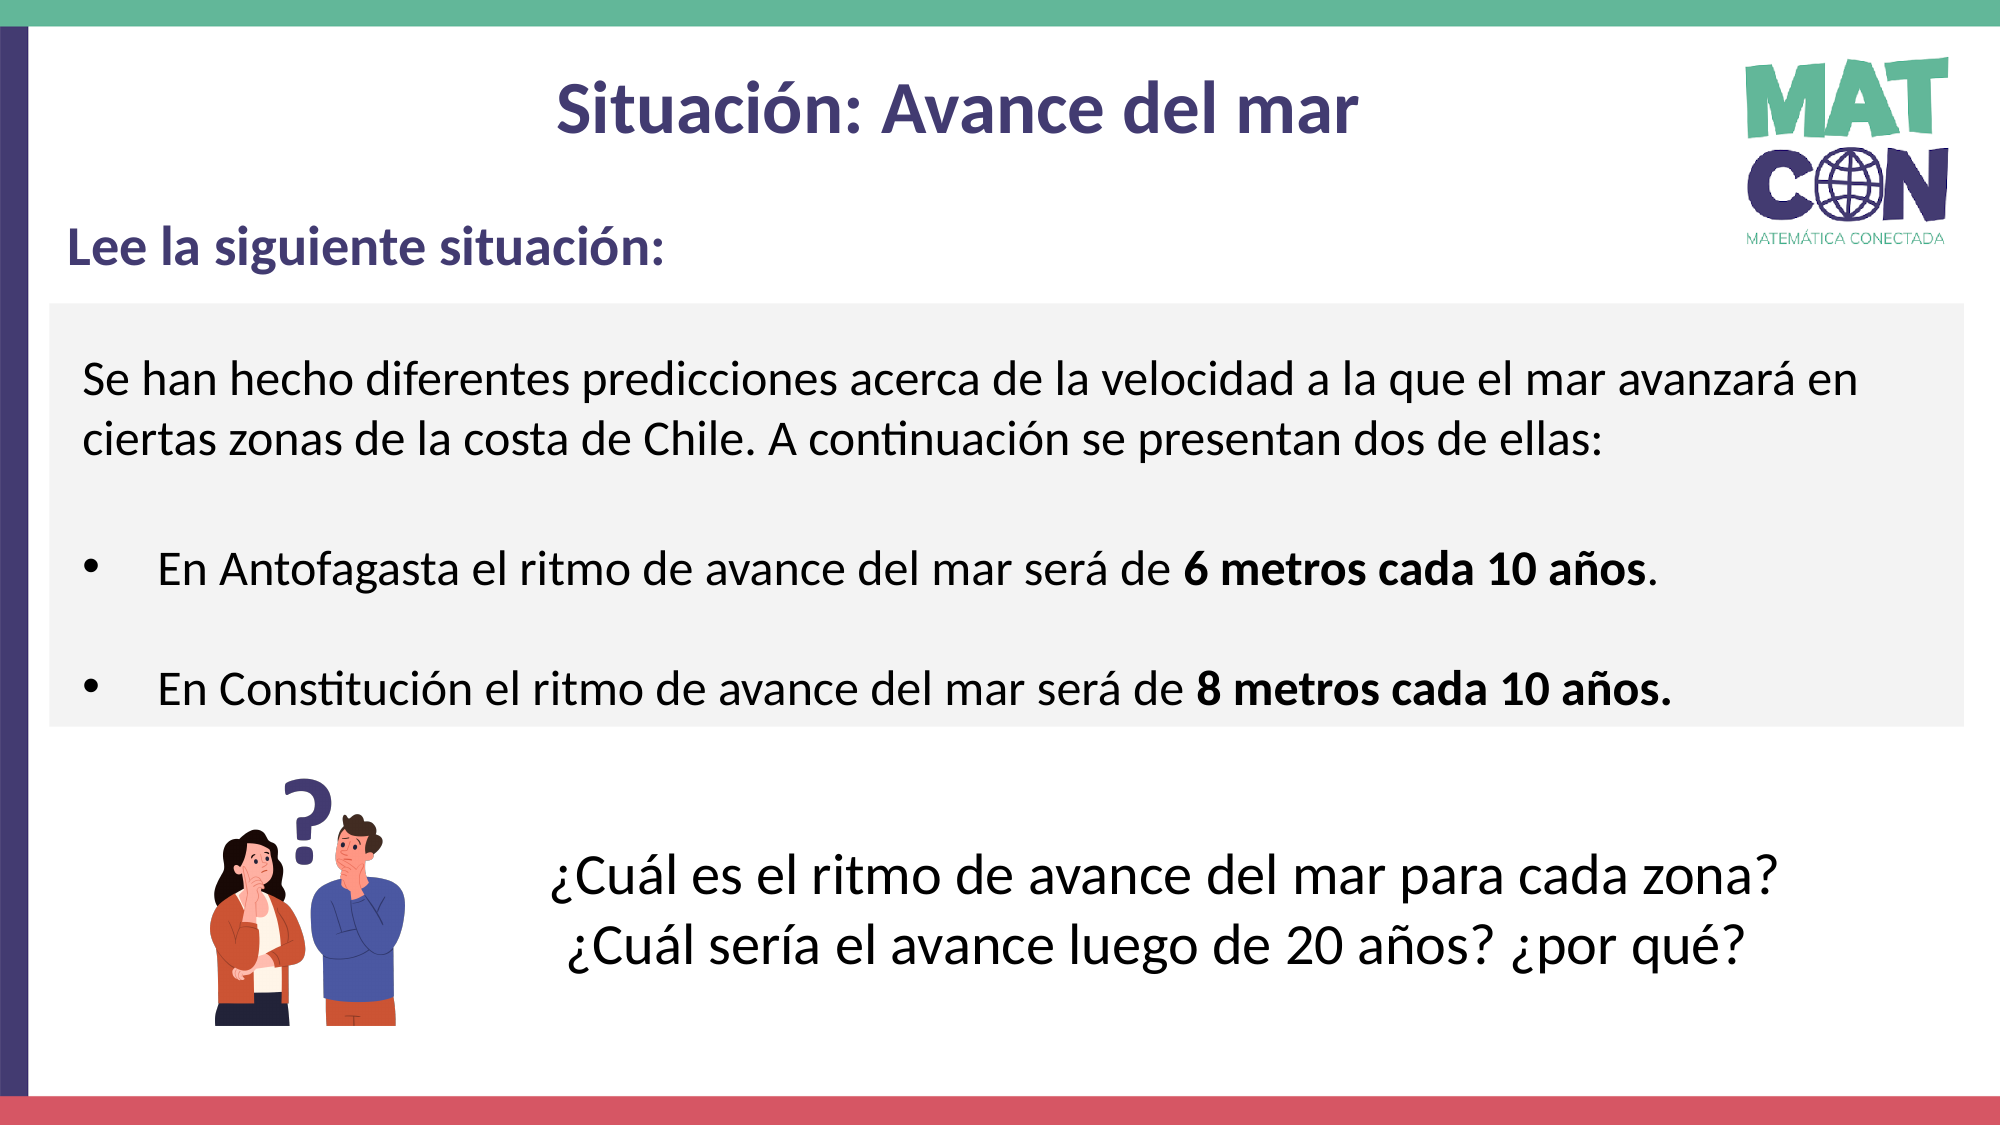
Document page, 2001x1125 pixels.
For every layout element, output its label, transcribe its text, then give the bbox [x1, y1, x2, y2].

picture [0, 0, 2000, 1125]
text_box ¿Cuál es el ritmo de avance del mar para cada zona? ¿Cuál sería el avance luego de 20 años? ¿por qué? [409, 821, 1868, 992]
text_box Lee la siguiente situación: [52, 202, 959, 285]
text_box Se han hecho diferentes predicciones acerca de la velocidad a la que el mar avanzará en ciertas zonas de la costa de Chile. A continuación se presentan dos de ellas: En Antofagasta el ritmo de avance del mar será de 6 metros cada 10 años. En Constitución el ritmo de avance del mar será de 8 metros cada 10 años. [67, 337, 1999, 723]
text_box Situación: Avance del mar [289, 51, 1629, 157]
text_box [49, 303, 1964, 727]
